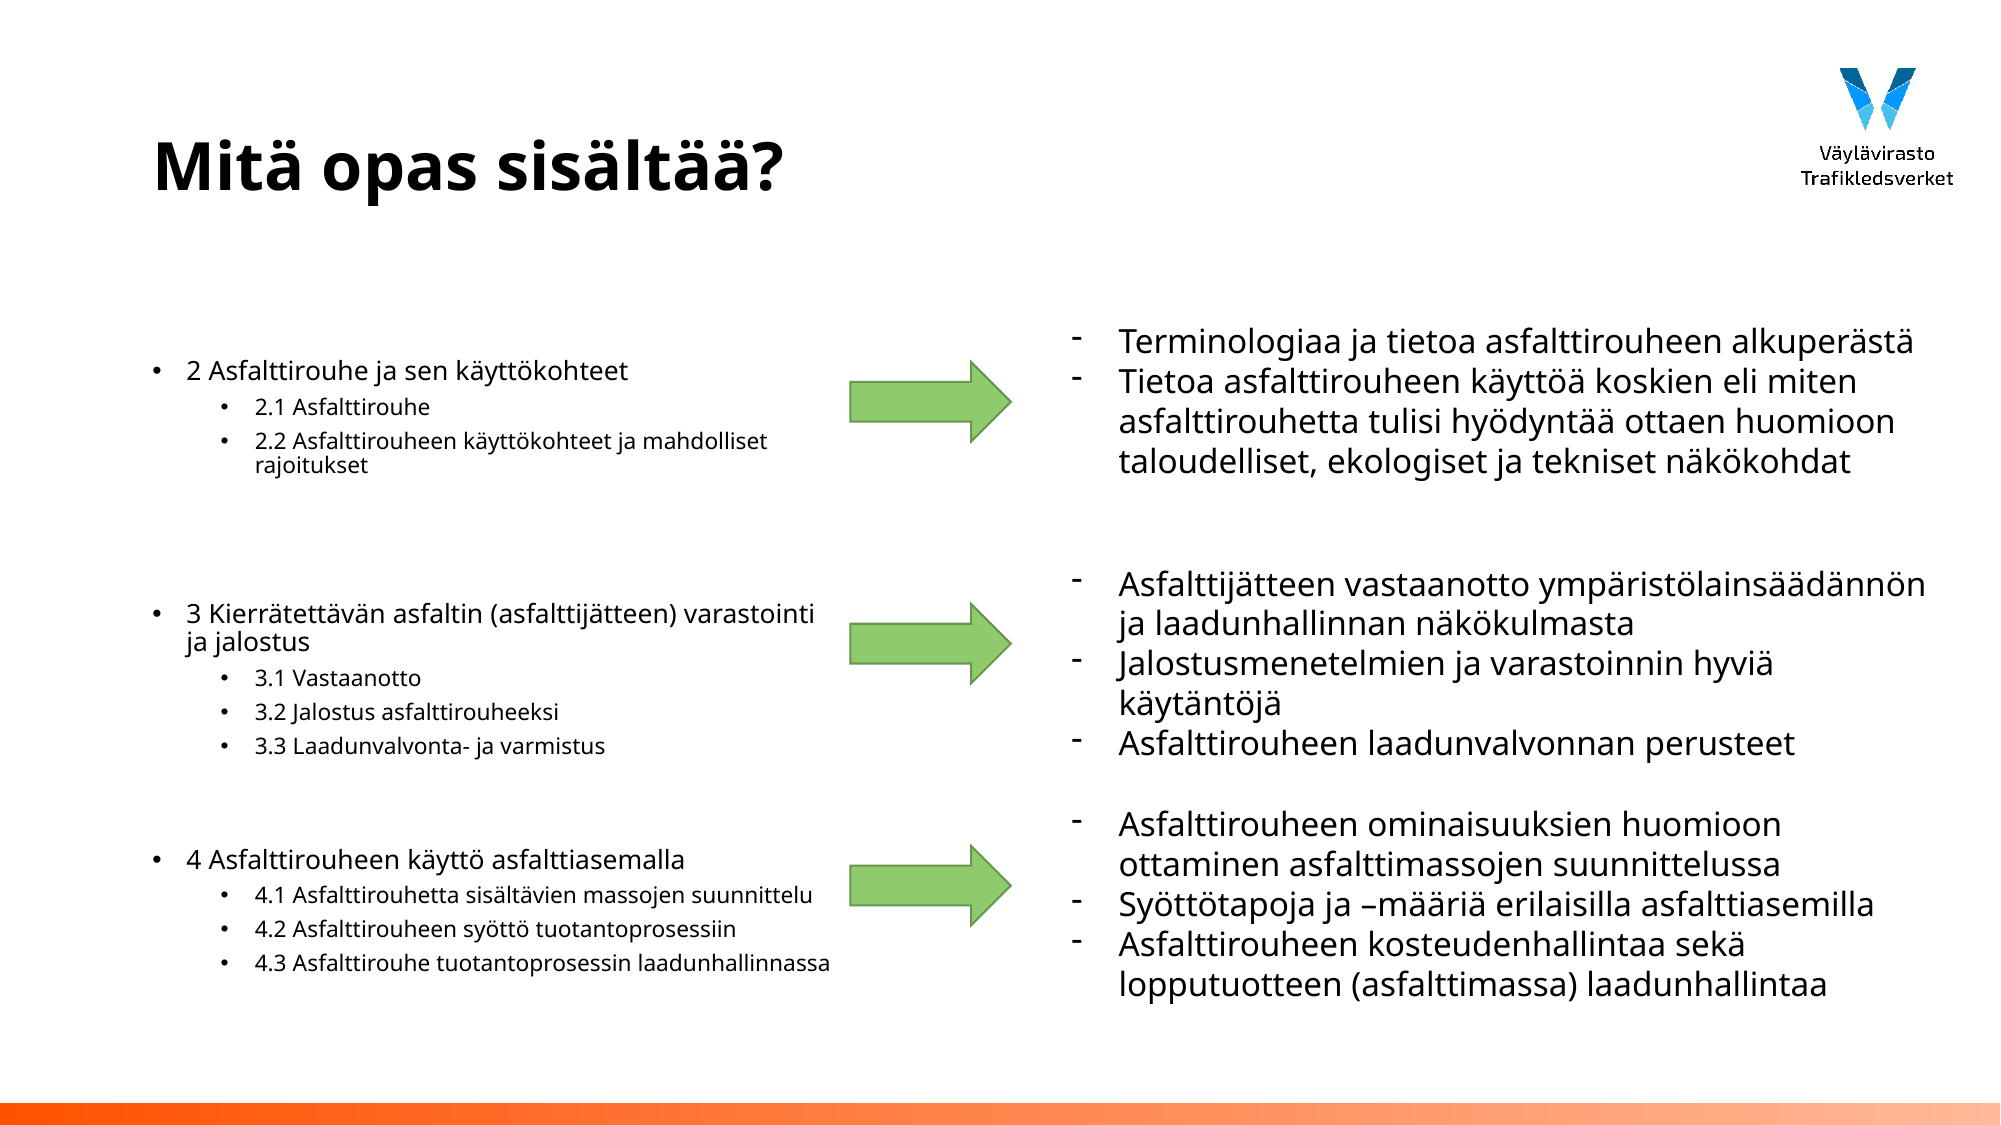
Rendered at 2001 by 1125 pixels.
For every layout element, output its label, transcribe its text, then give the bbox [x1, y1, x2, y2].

text_box [849, 359, 1013, 444]
picture [1801, 68, 1953, 185]
text_box [849, 843, 1013, 928]
text_box Terminologiaa ja tietoa asfalttirouheen alkuperästä Tietoa asfalttirouheen käyttöä koskien eli miten asfalttirouhetta tulisi hyödyntää ottaen huomioon taloudelliset, ekologiset ja tekniset näkökohdat [1056, 313, 1961, 488]
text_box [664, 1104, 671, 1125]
text_box Asfalttirouheen ominaisuuksien huomioon ottaminen asfalttimassojen suunnittelussa Syöttötapoja ja –määriä erilaisilla asfalttiasemilla Asfalttirouheen kosteudenhallintaa sekä lopputuotteen (asfalttimassa) laadunhallintaa [1056, 796, 1961, 1011]
list 2 Asfalttirouhe ja sen käyttökohteet 2.1 Asfalttirouhe 2.2 Asfalttirouheen käyttökohteet ja mahdolliset rajoitukset 3 Kierrätettävän asfaltin (asfalttijätteen) varastointi ja jalostus 3.1 Vastaanotto 3.2 Jalostus asfalttirouheeksi 3.3 Laadunvalvonta- ja varmistus 4 Asfalttirouheen käyttö asfalttiasemalla 4.1 Asfalttirouhetta sisältävien massojen suunnittelu 4.2 Asfalttirouheen syöttö tuotantoprosessiin 4.3 Asfalttirouhe tuotantoprosessin laadunhallinnassa [137, 299, 851, 1014]
title Mitä opas sisältää? [137, 59, 1754, 278]
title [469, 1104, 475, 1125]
text_box [849, 601, 1013, 686]
text_box Asfalttijätteen vastaanotto ympäristölainsäädännön ja laadunhallinnan näkökulmasta Jalostusmenetelmien ja varastoinnin hyviä käytäntöjä Asfalttirouheen laadunvalvonnan perusteet [1056, 555, 1961, 770]
